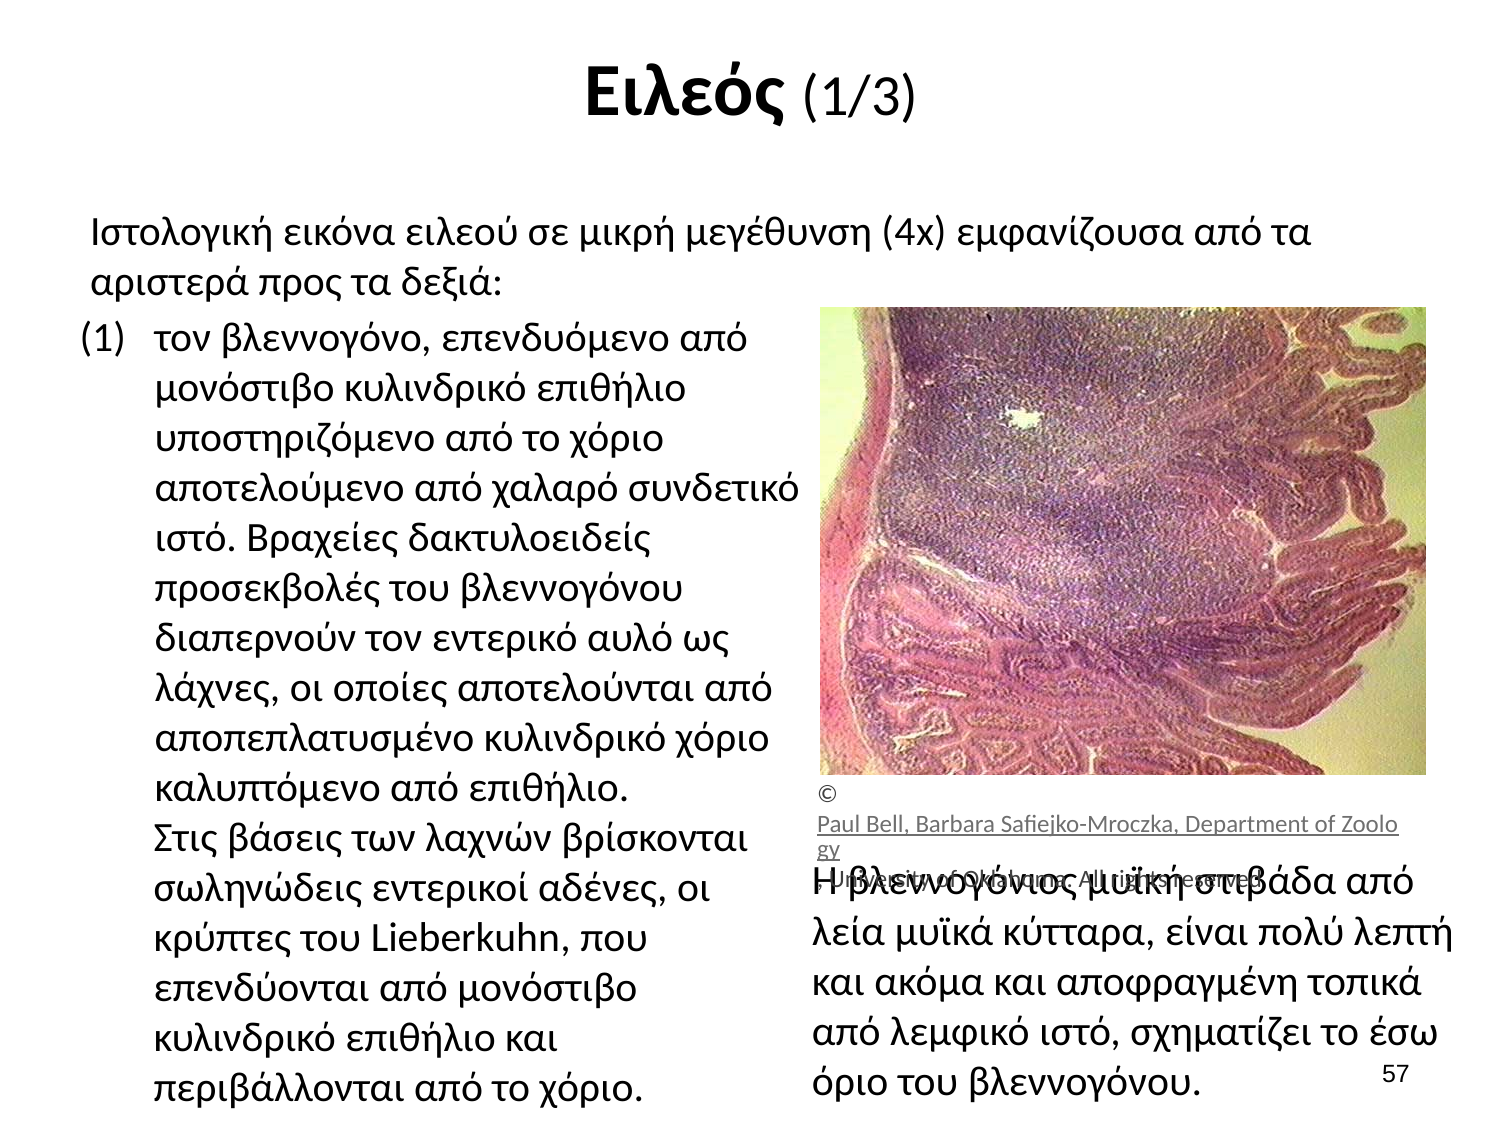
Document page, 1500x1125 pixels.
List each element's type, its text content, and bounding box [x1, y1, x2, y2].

text_box © Paul Bell, Barbara Safiejko-Mroczka, Department of Zoology, University of Oklahoma. All rights reserved [802, 770, 1426, 875]
title Ειλεός (1/3) [76, 19, 1427, 169]
text_box Η βλεννογόνιος μυϊκή στιβάδα από λεία μυϊκά κύτταρα, είναι πολύ λεπτή και ακόμα και αποφραγμένη τοπικά από λεμφικό ιστό, σχηματίζει το έσω όριο του βλεννογόνου. [797, 846, 1483, 1111]
list Ιστολογική εικόνα ειλεού σε μικρή μεγέθυνση (4x) εμφανίζουσα από τα αριστερά προς τα δεξιά: [75, 196, 1425, 306]
picture [820, 306, 1426, 776]
text_box τον βλεννογόνο, επενδυόμενο από μονόστιβο κυλινδρικό επιθήλιο υποστηριζόμενο από το χόριο αποτελούμενο από χαλαρό συνδετικό ιστό. Βραχείες δακτυλοειδείς προσεκβολές του βλεννογόνου διαπερνούν τον εντερικό αυλό ως λάχνες, οι οποίες αποτελούνται από αποπεπλατυσμένο κυλινδρικό χόριο καλυπτόμενο από επιθήλιο. Στις βάσεις των λαχνών βρίσκονται σωληνώδεις εντερικοί αδένες, οι κρύπτες του Lieberkuhn, που επενδύονται από μονόστιβο κυλινδρικό επιθήλιο και περιβάλλονται από το χόριο. [64, 302, 821, 1118]
slide_number 56 [1074, 1042, 1425, 1103]
